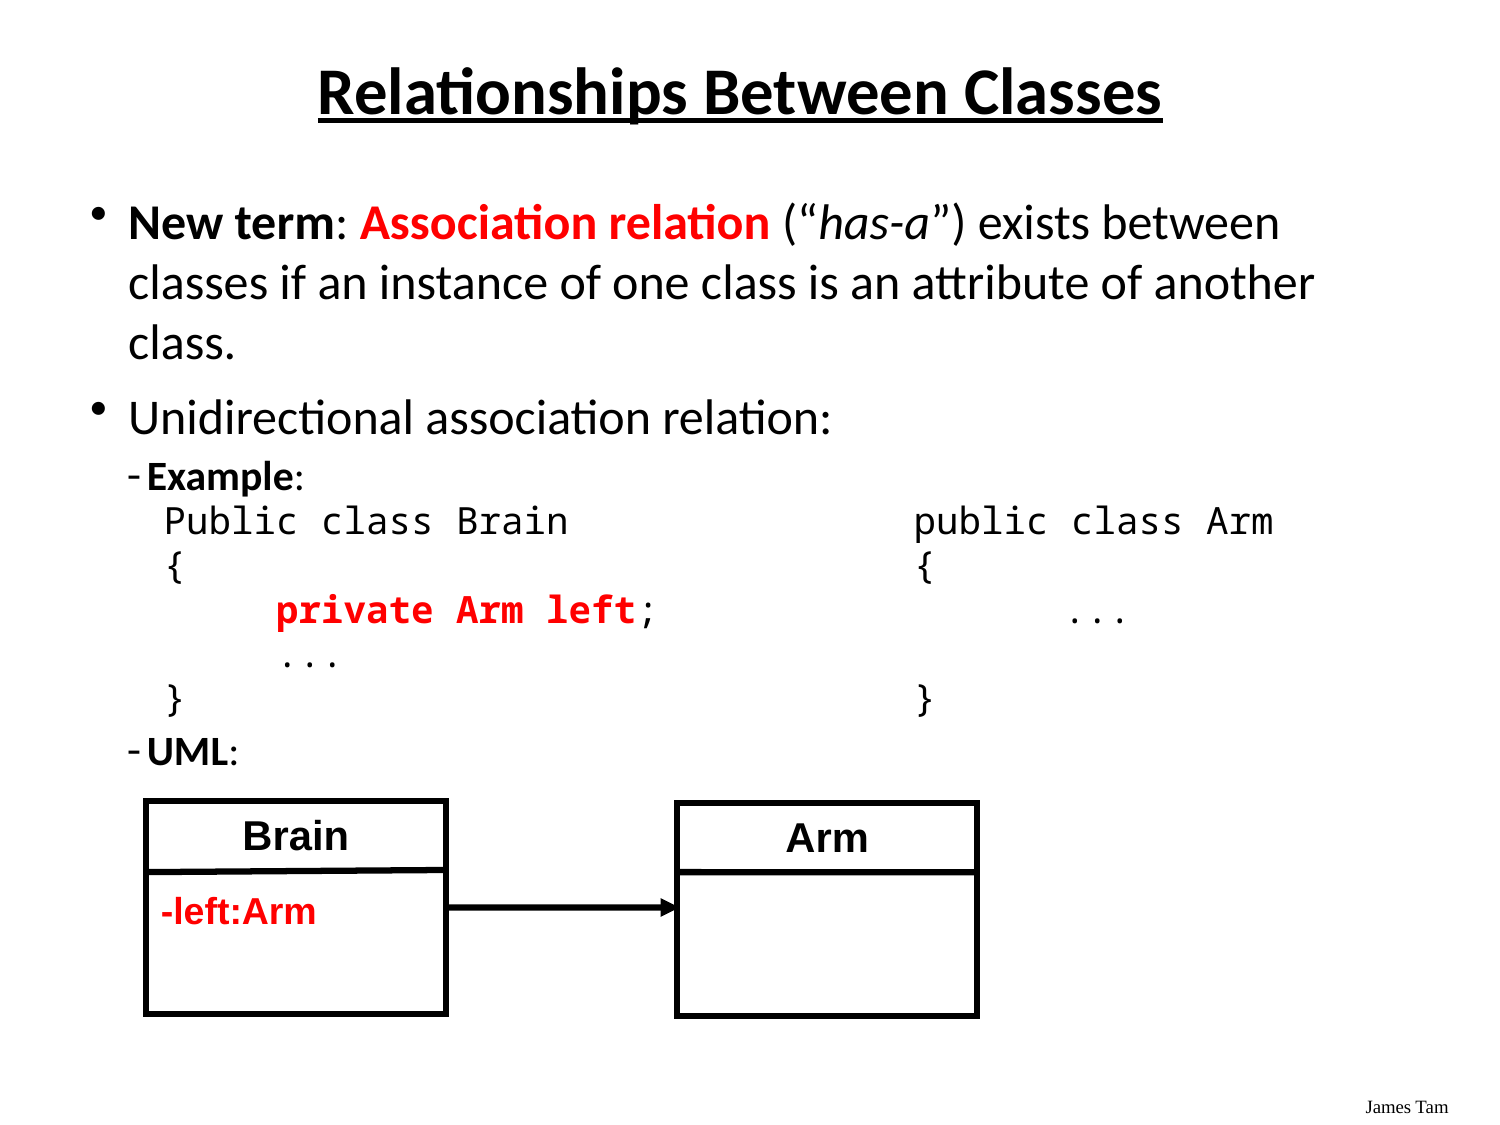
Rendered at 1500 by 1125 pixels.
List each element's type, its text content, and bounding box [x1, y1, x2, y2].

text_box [145, 803, 978, 1017]
list New term: Association relation (“has-a”) exists between classes if an instance of one class is an attribute of another class. Unidirectional association relation: Example: Public class Brain public class Arm { { private Arm left; ... ... } } UML: [75, 181, 1417, 1063]
title Relationships Between Classes [70, 49, 1411, 136]
